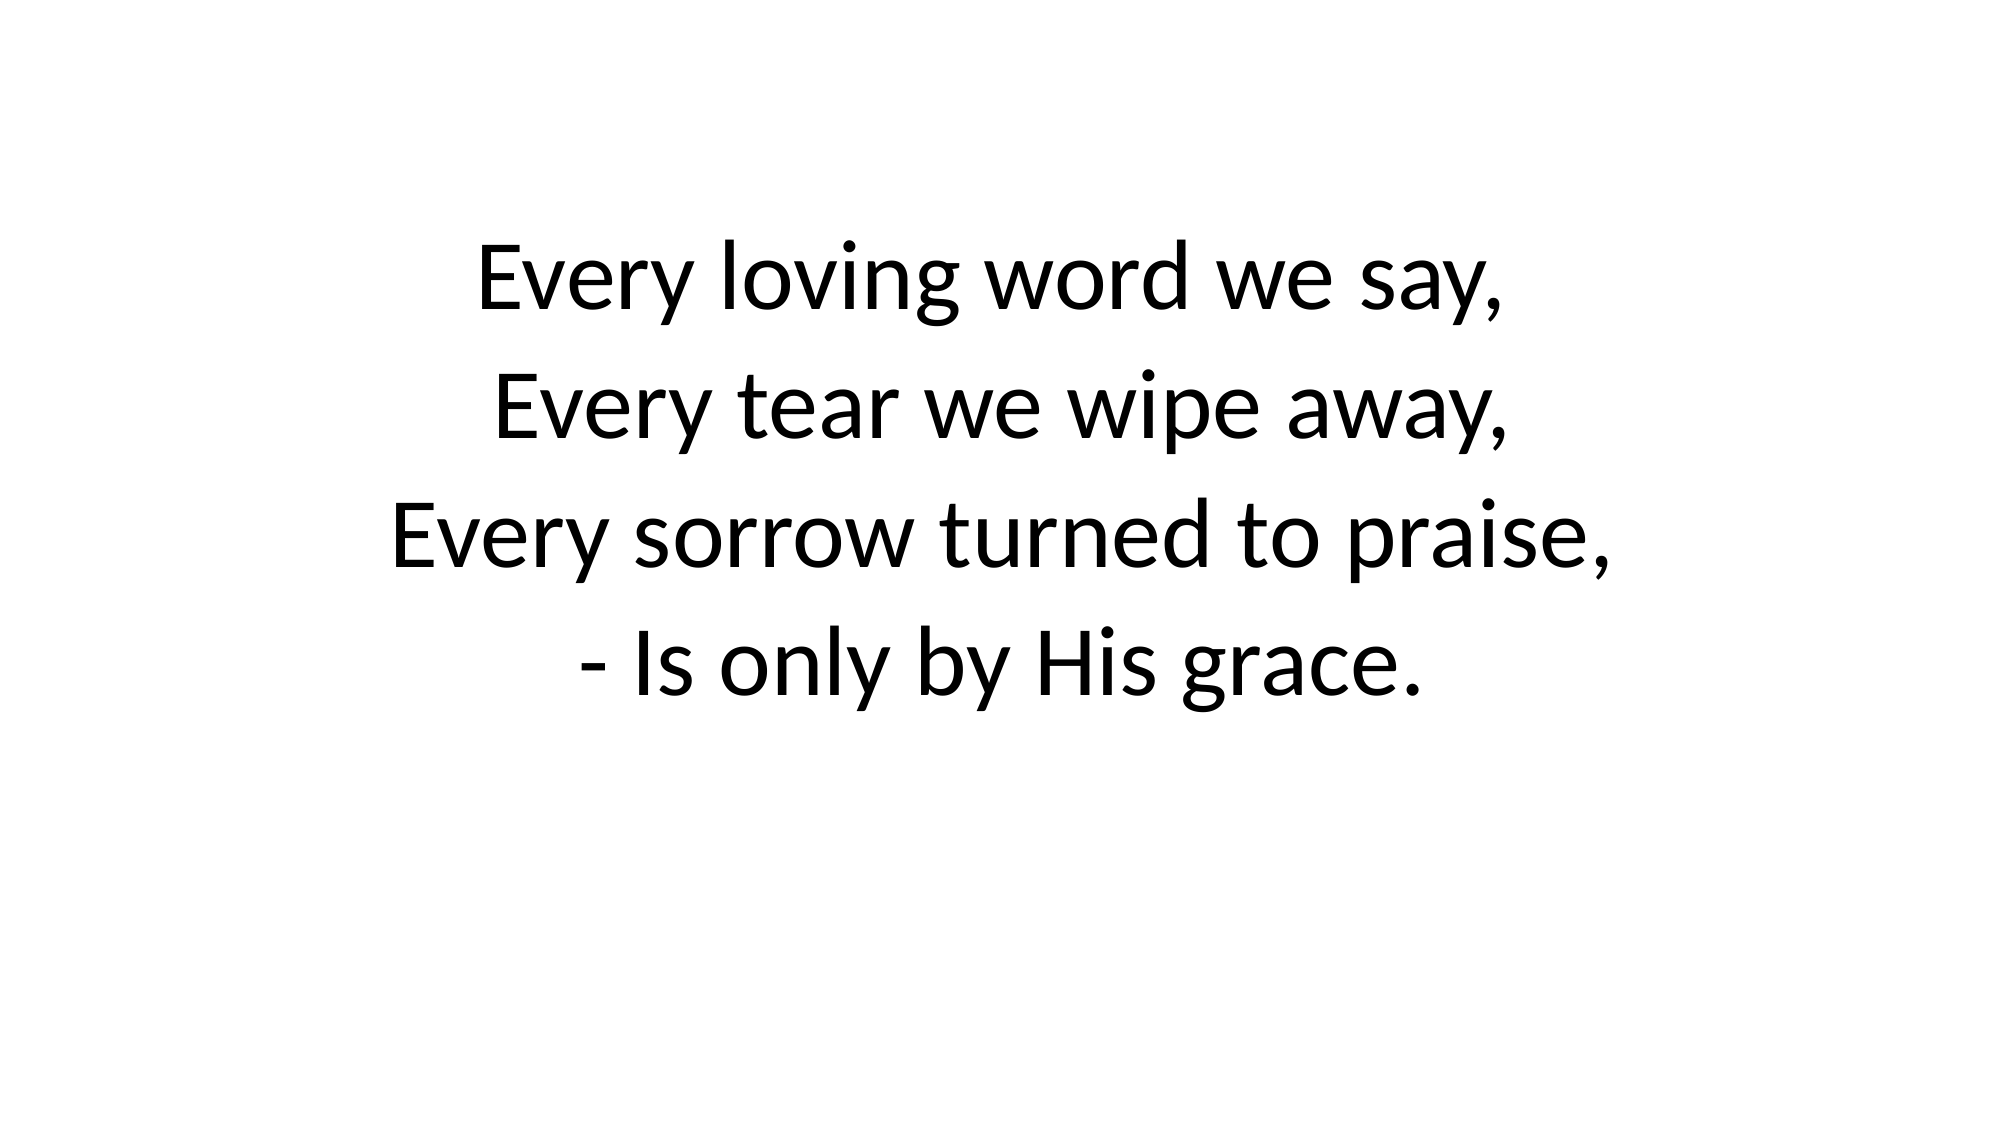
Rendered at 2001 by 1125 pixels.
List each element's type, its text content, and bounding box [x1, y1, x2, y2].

subtitle Every loving word we say, Every tear we wipe away, Every sorrow turned to praise, - Is only by His grace. [103, 75, 1902, 1055]
